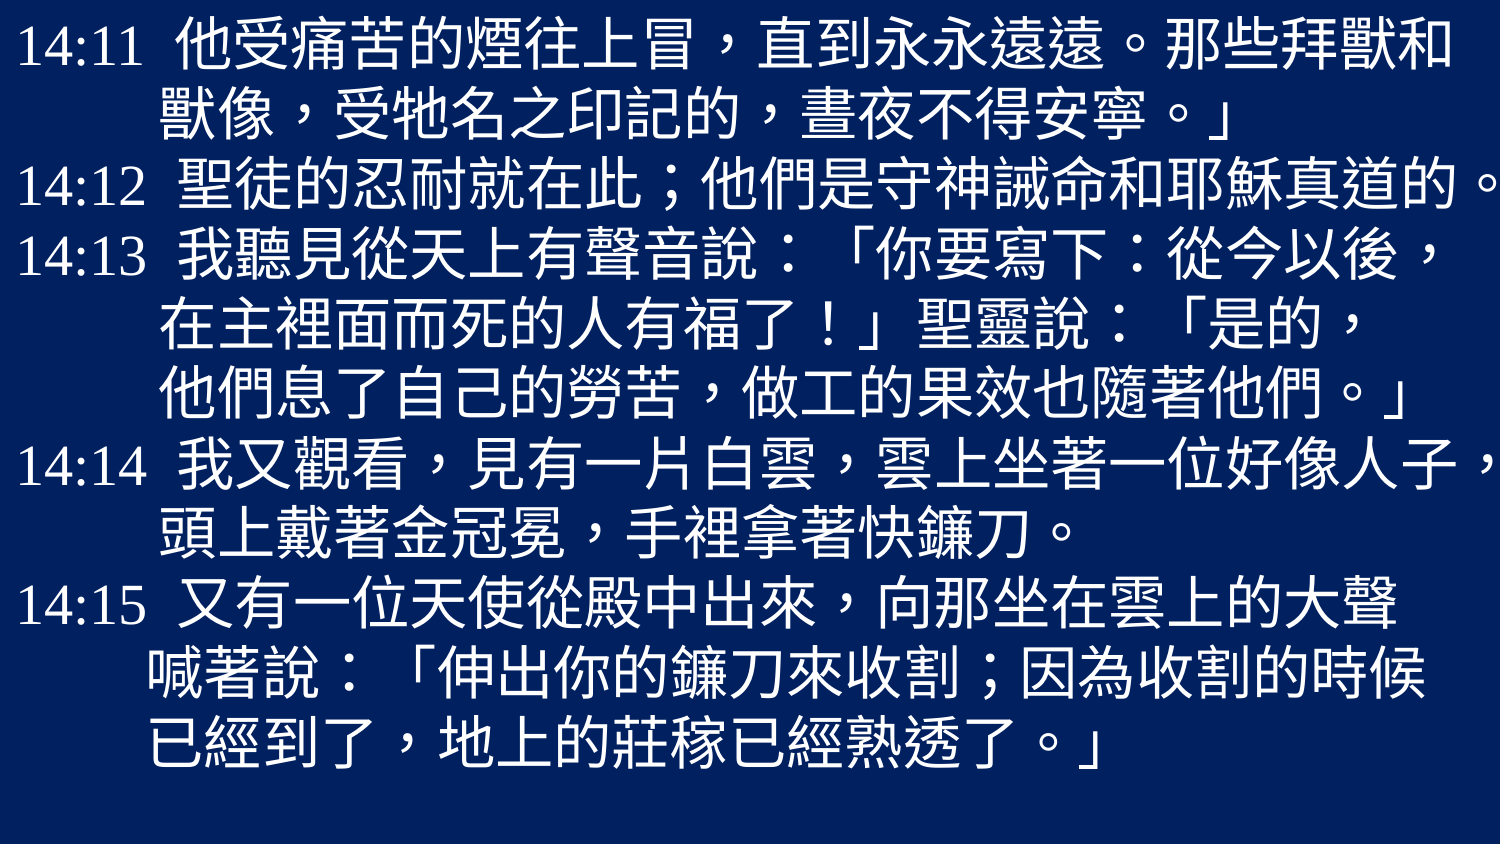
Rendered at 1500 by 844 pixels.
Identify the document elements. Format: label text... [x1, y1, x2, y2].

list 14:11 他受痛苦的煙往上冒，直到永永遠遠。那些拜獸和 獸像，受牠名之印記的，晝夜不得安寧。」 14:12 聖徒的忍耐就在此；他們是守神誡命和耶穌真道的。 14:13 我聽見從天上有聲音說：「你要寫下：從今以後， 在主裡面而死的人有福了！」聖靈說：「是的， 他們息了自己的勞苦，做工的果效也隨著他們。」 14:14 我又觀看，見有一片白雲，雲上坐著一位好像人子， 頭上戴著金冠冕，手裡拿著快鐮刀。 14:15 又有一位天使從殿中出來，向那坐在雲上的大聲 喊著說：「伸出你的鐮刀來收割；因為收割的時候 已經到了，地上的莊稼已經熟透了。」 [0, 0, 1500, 844]
